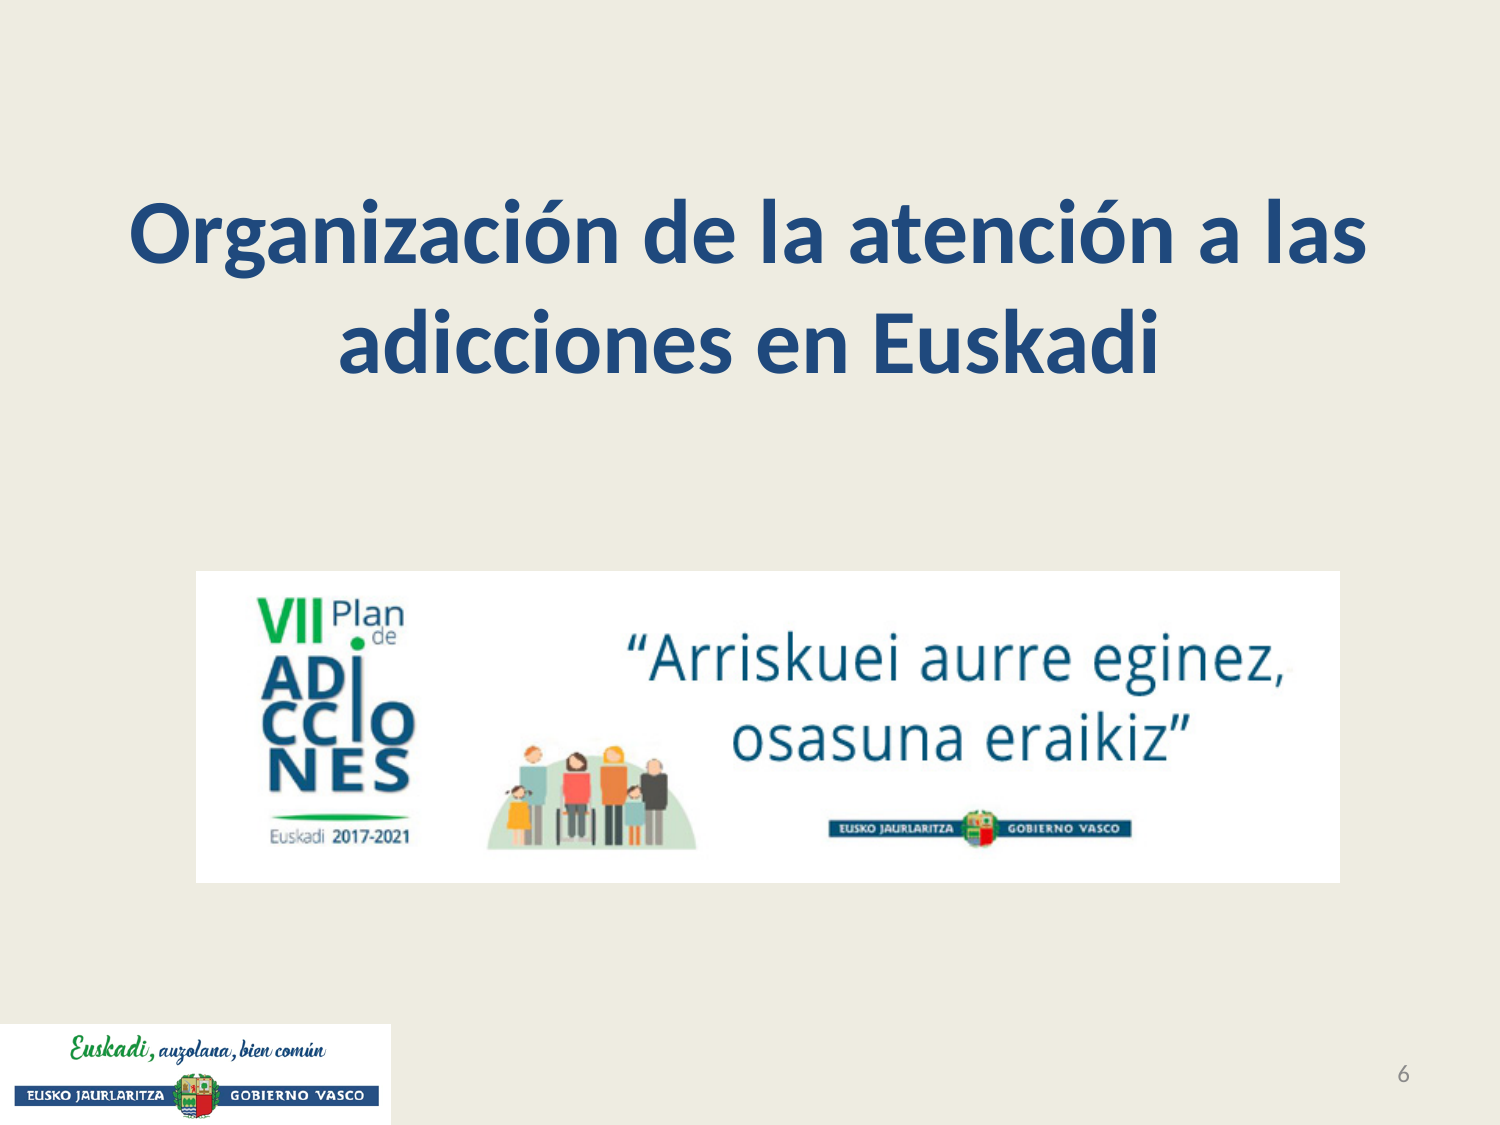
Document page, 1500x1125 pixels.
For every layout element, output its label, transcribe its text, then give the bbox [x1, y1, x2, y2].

title Organización de la atención a las adicciones en Euskadi [112, 160, 1388, 402]
picture [0, 1024, 391, 1125]
slide_number 6 [1074, 1042, 1425, 1103]
picture [195, 571, 1341, 883]
